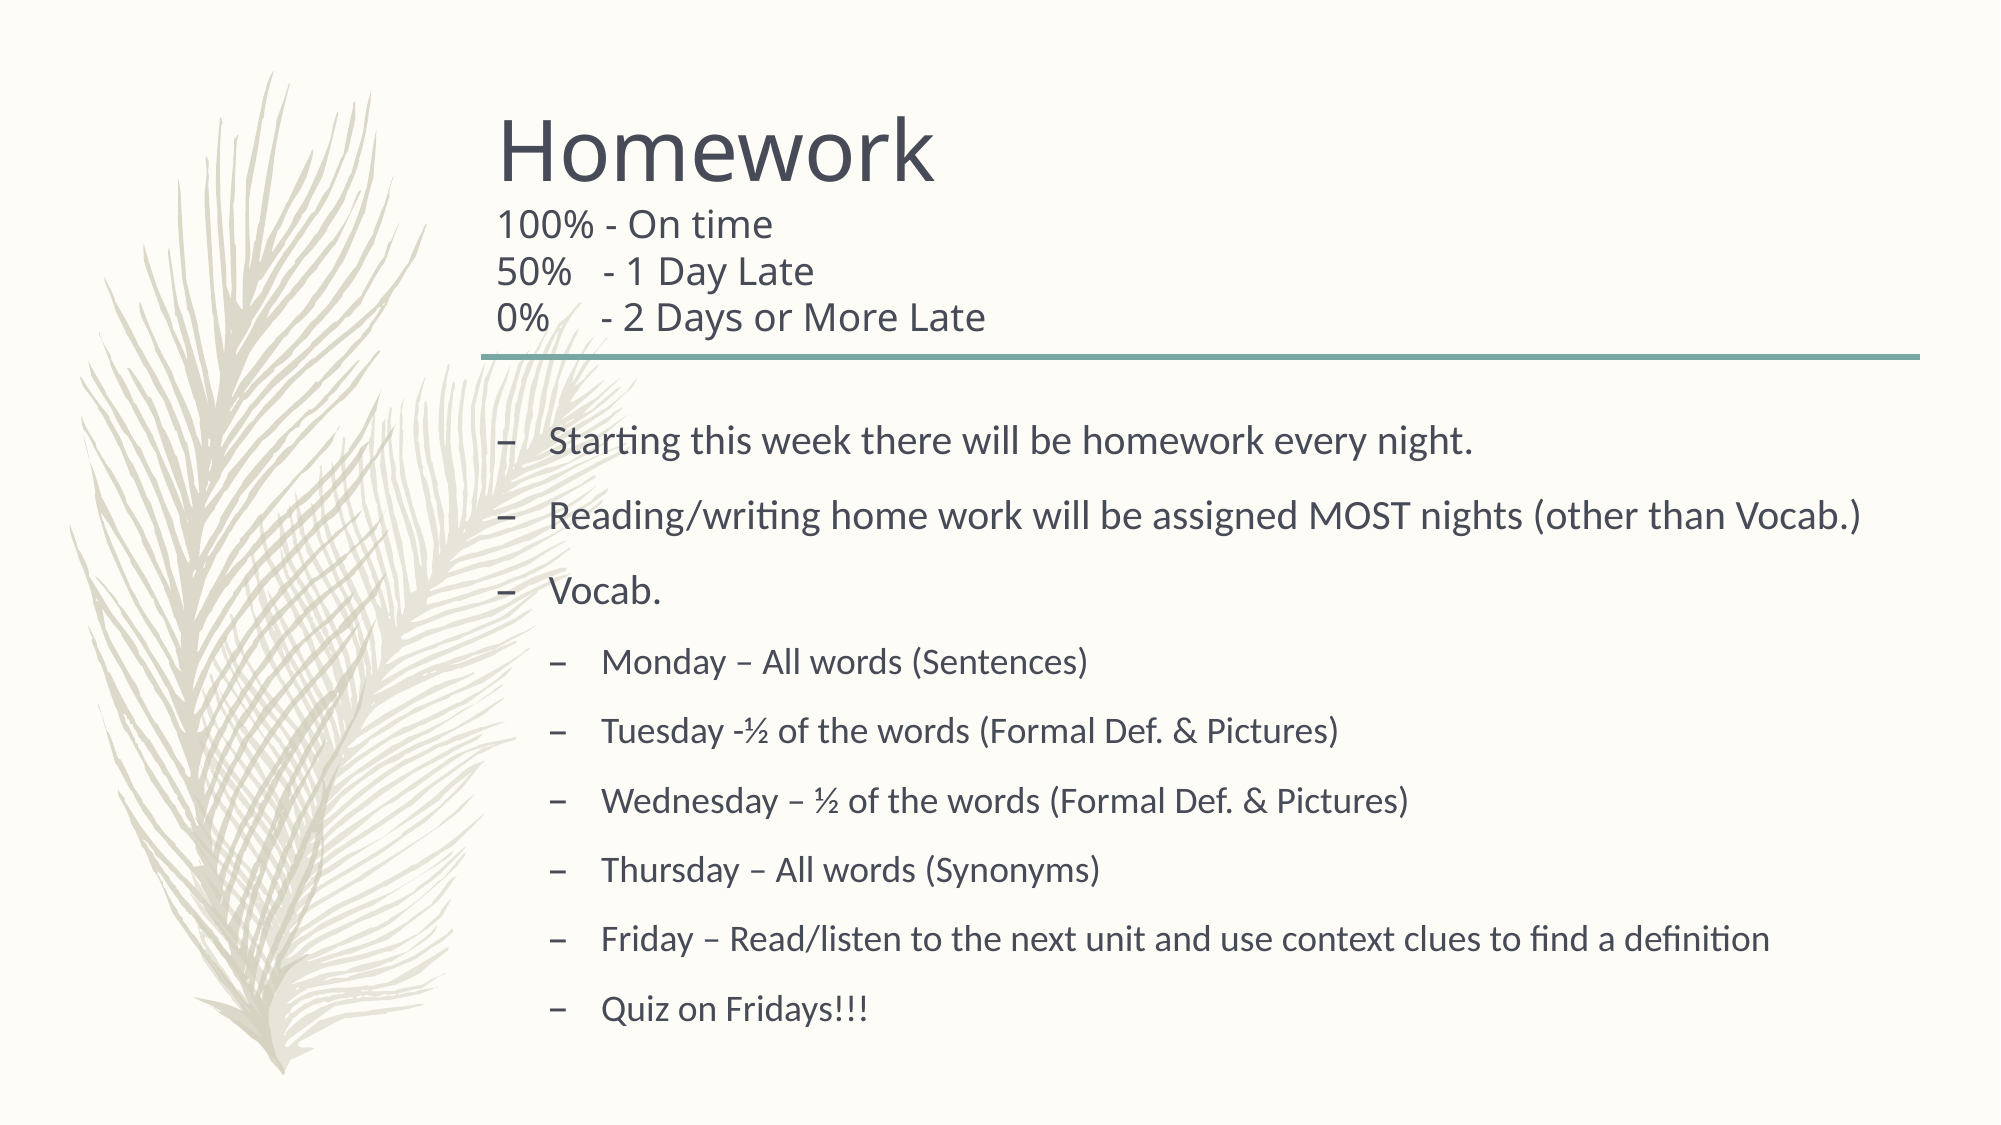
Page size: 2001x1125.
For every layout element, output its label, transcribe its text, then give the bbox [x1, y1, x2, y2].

title Homework 100% - On time 50% - 1 Day Late 0% - 2 Days or More Late [481, 93, 1920, 350]
list Starting this week there will be homework every night. Reading/writing home work will be assigned MOST nights (other than Vocab.) Vocab. Monday – All words (Sentences) Tuesday -½ of the words (Formal Def. & Pictures) Wednesday – ½ of the words (Formal Def. & Pictures) Thursday – All words (Synonyms) Friday – Read/listen to the next unit and use context clues to find a definition Quiz on Fridays!!! [481, 399, 1920, 1074]
